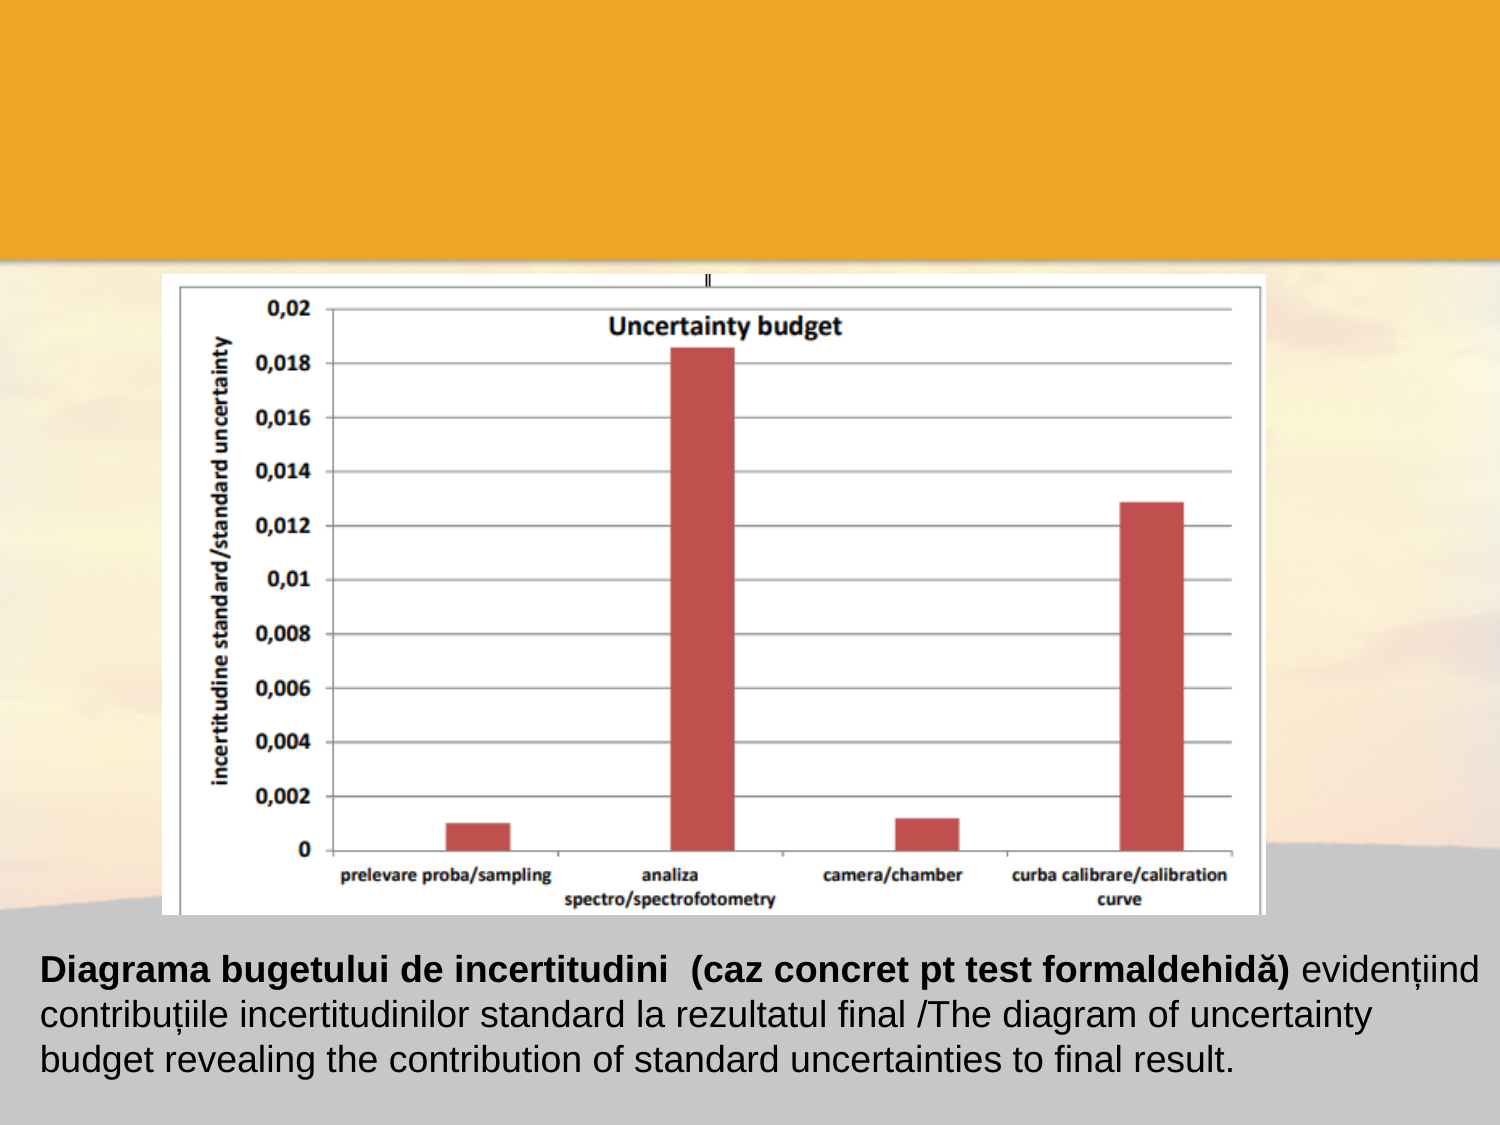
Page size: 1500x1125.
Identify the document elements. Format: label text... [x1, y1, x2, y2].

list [162, 274, 1266, 915]
text_box Diagrama bugetului de incertitudini (caz concret pt test formaldehidă) evidențiind contribuțiile incertitudinilor standard la rezultatul final /The diagram of uncertainty budget revealing the contribution of standard uncertainties to final result. [24, 937, 1500, 1088]
picture [0, 0, 1500, 1125]
